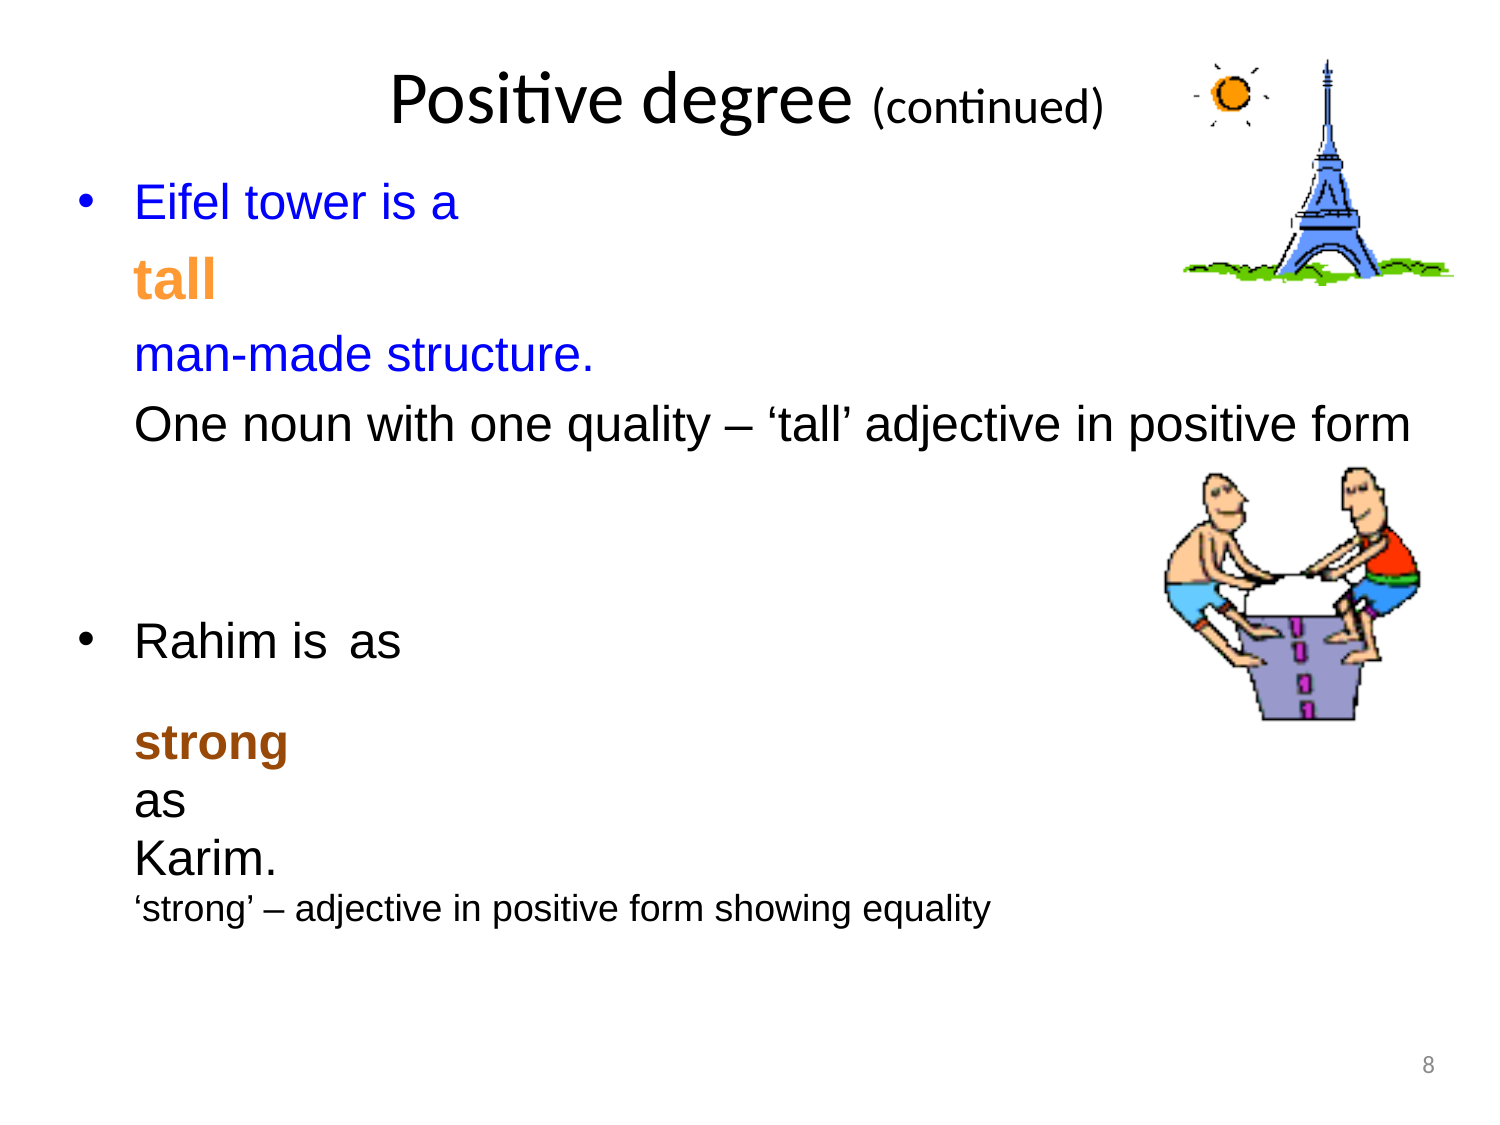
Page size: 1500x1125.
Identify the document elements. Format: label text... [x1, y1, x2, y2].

list Eifel tower is a tall man-made structure. One noun with one quality – ‘tall’ adjective in positive form [62, 162, 1464, 513]
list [1174, 49, 1454, 287]
slide_number 8 [1074, 1024, 1450, 1103]
picture [1162, 462, 1463, 728]
text_box Rahim is as strong as Karim. ‘strong’ – adjective in positive form showing equality [62, 612, 1412, 969]
title Positive degree (continued) [49, 37, 1446, 150]
